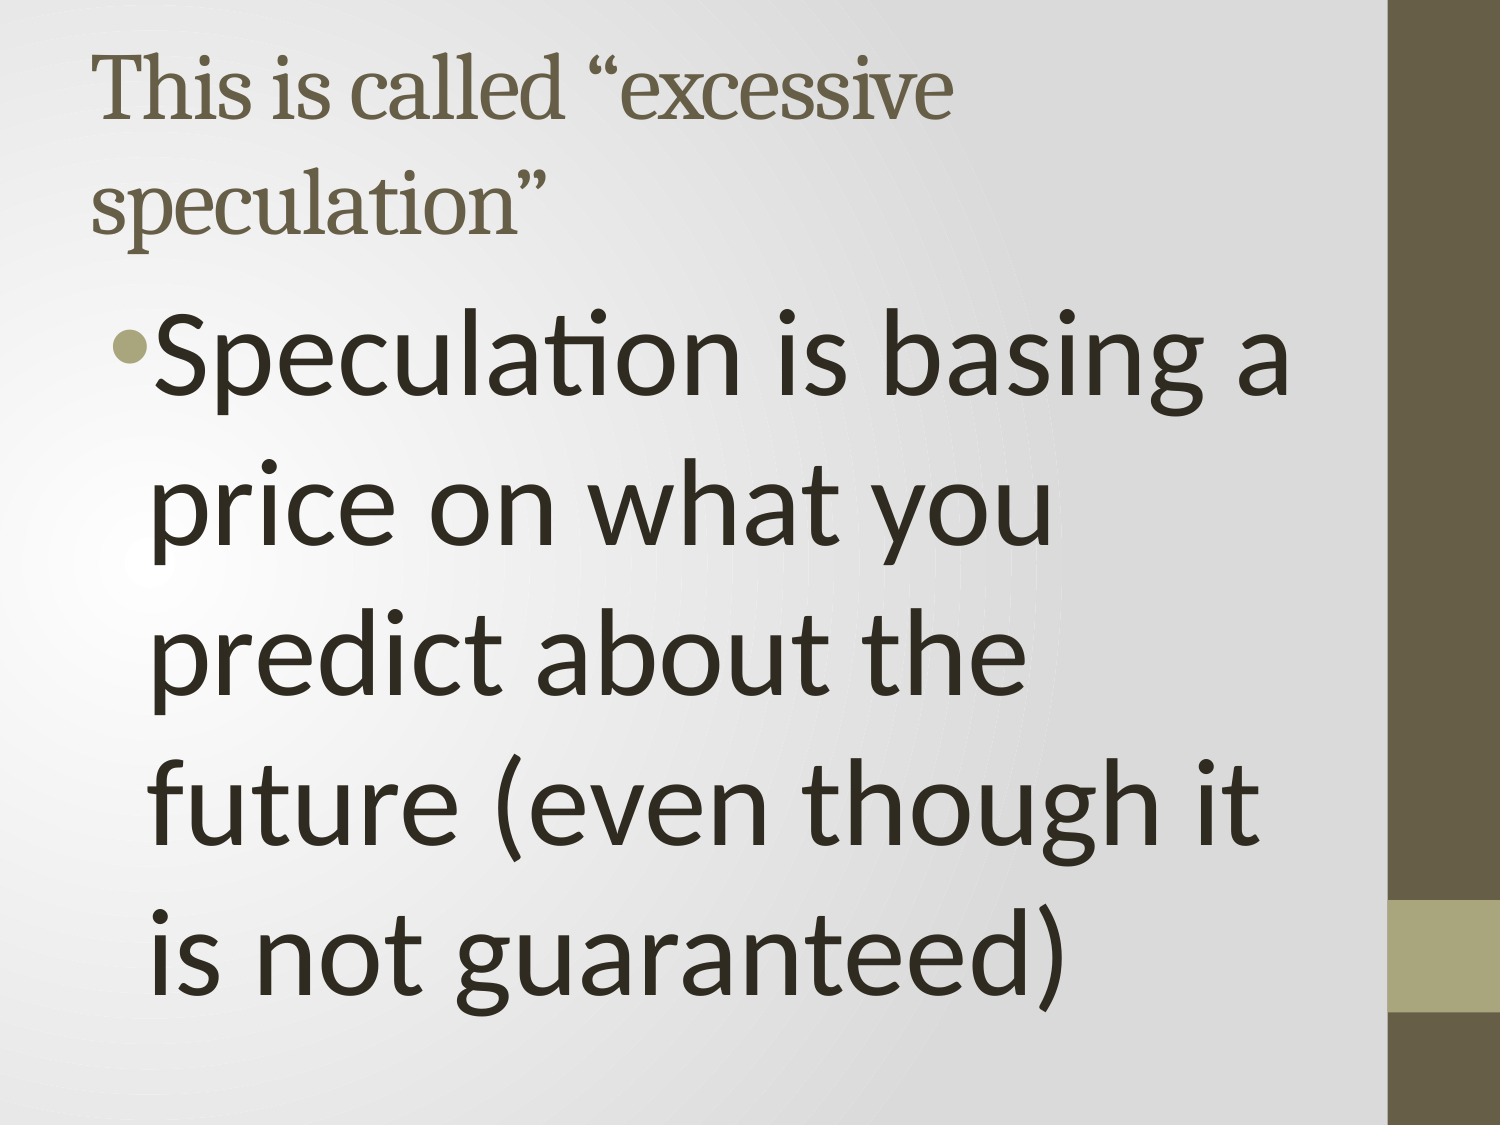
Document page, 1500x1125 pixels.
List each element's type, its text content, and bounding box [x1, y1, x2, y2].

title This is called “excessive speculation” [75, 45, 1325, 233]
list Speculation is basing a price on what you predict about the future (even though it is not guaranteed) [75, 262, 1325, 1050]
